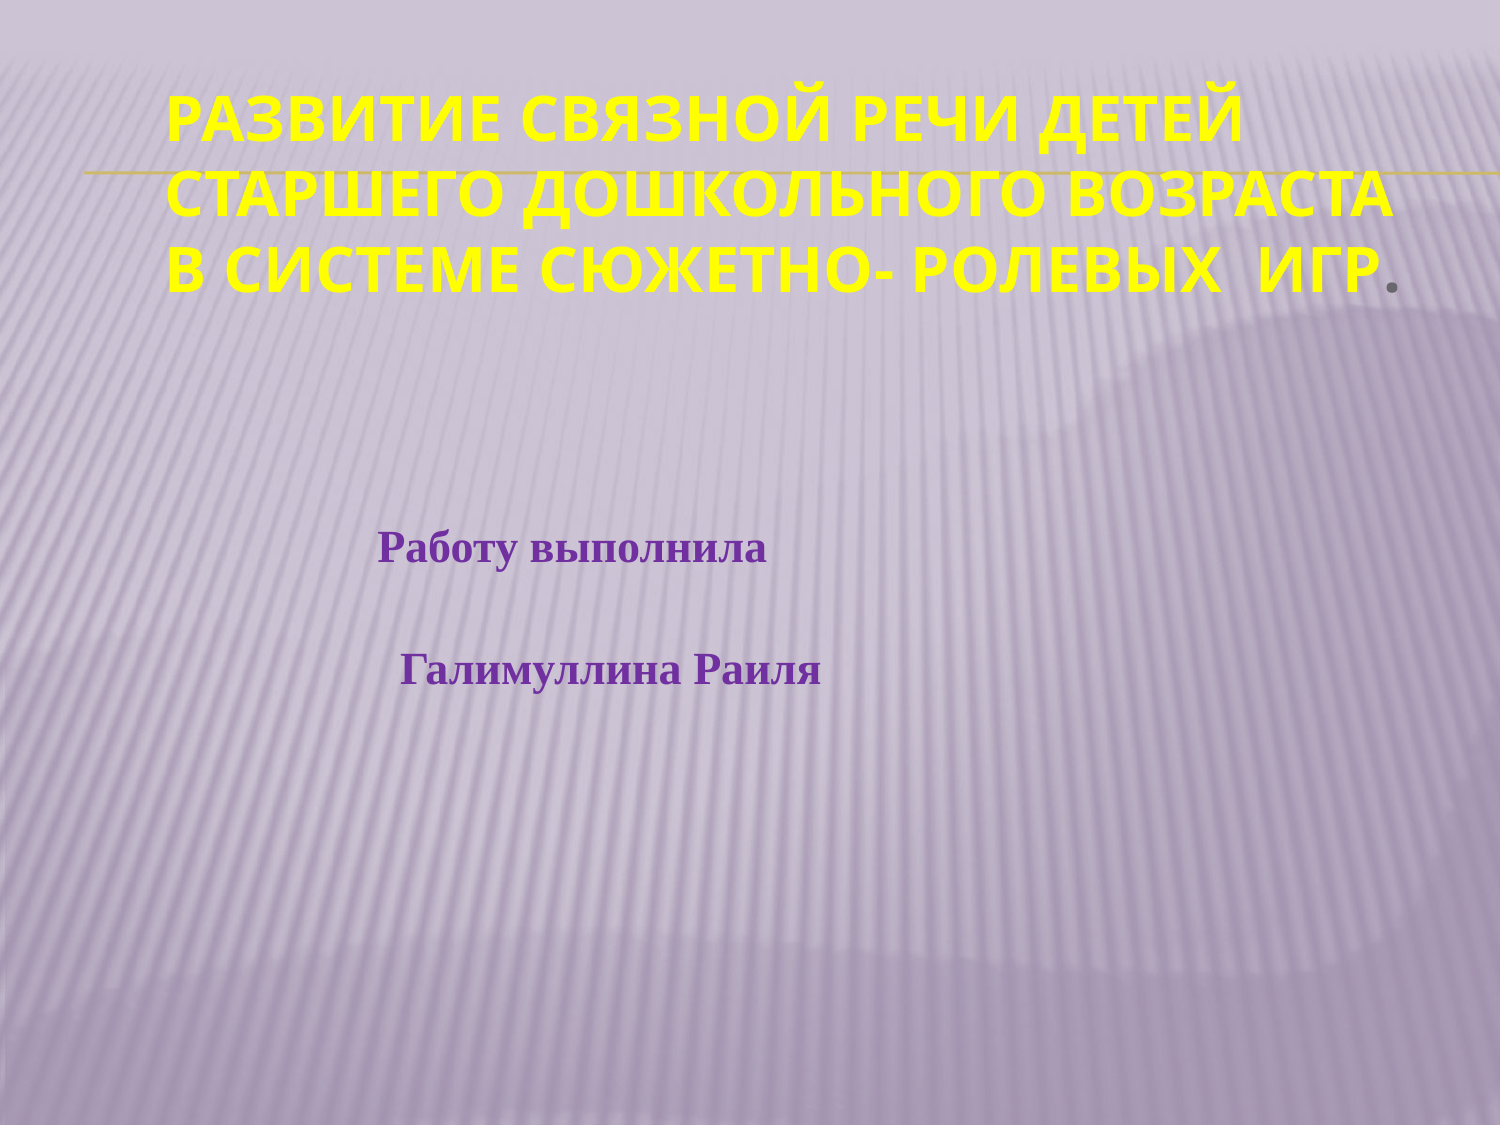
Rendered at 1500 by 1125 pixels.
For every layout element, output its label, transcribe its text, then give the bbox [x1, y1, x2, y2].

title Развитие связной речи детей старшего дошкольного возраста в системе сюжетно- ролевых игр. [150, 70, 1430, 540]
list Работу выполнила Галимуллина Раиля [75, 503, 1425, 1005]
